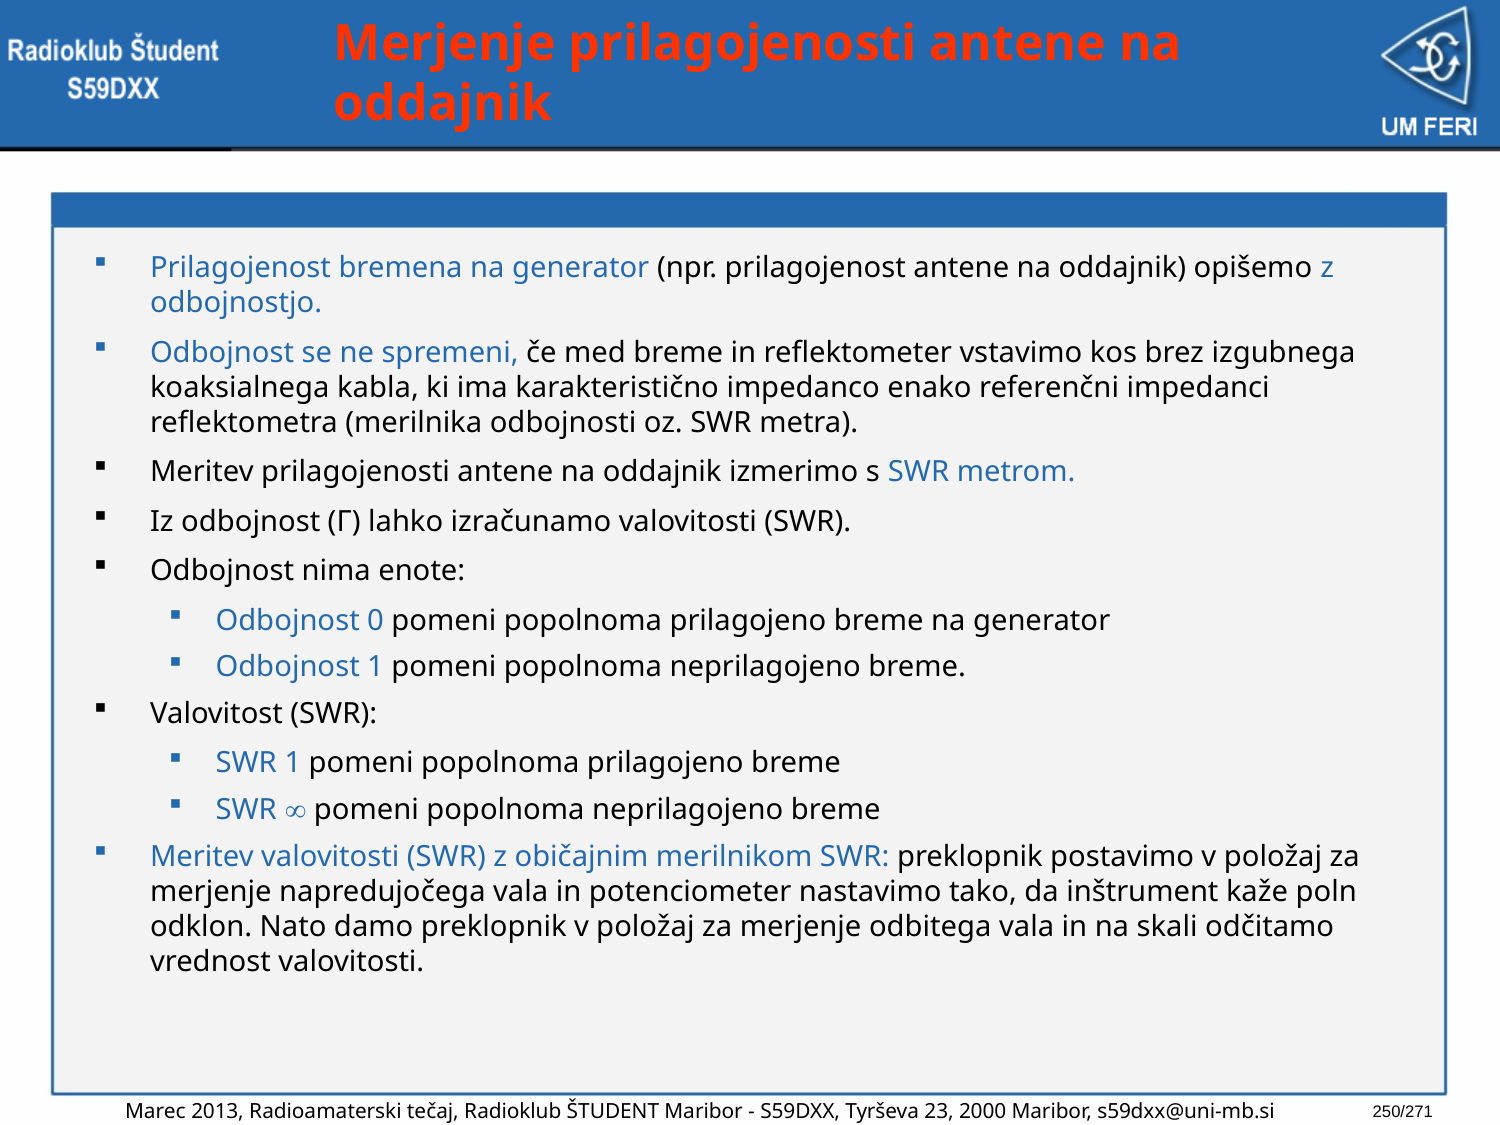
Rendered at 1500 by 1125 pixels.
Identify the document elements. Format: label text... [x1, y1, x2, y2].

list Prilagojenost bremena na generator (npr. prilagojenost antene na oddajnik) opišemo z odbojnostjo. Odbojnost se ne spremeni, če med breme in reflektometer vstavimo kos brez izgubnega koaksialnega kabla, ki ima karakteristično impedanco enako referenčni impedanci reflektometra (merilnika odbojnosti oz. SWR metra). Meritev prilagojenosti antene na oddajnik izmerimo s SWR metrom. Iz odbojnost (Г) lahko izračunamo valovitosti (SWR). Odbojnost nima enote: Odbojnost 0 pomeni popolnoma prilagojeno breme na generator Odbojnost 1 pomeni popolnoma neprilagojeno breme. Valovitost (SWR): SWR 1 pomeni popolnoma prilagojeno breme SWR  pomeni popolnoma neprilagojeno breme Meritev valovitosti (SWR) z običajnim merilnikom SWR: preklopnik postavimo v položaj za merjenje napredujočega vala in potenciometer nastavimo tako, da inštrument kaže poln odklon. Nato damo preklopnik v položaj za merjenje odbitega vala in na skali odčitamo vrednost valovitosti. [78, 240, 1429, 1037]
title Merjenje prilagojenosti antene na oddajnik [318, 0, 1426, 142]
picture [0, 0, 1500, 1125]
